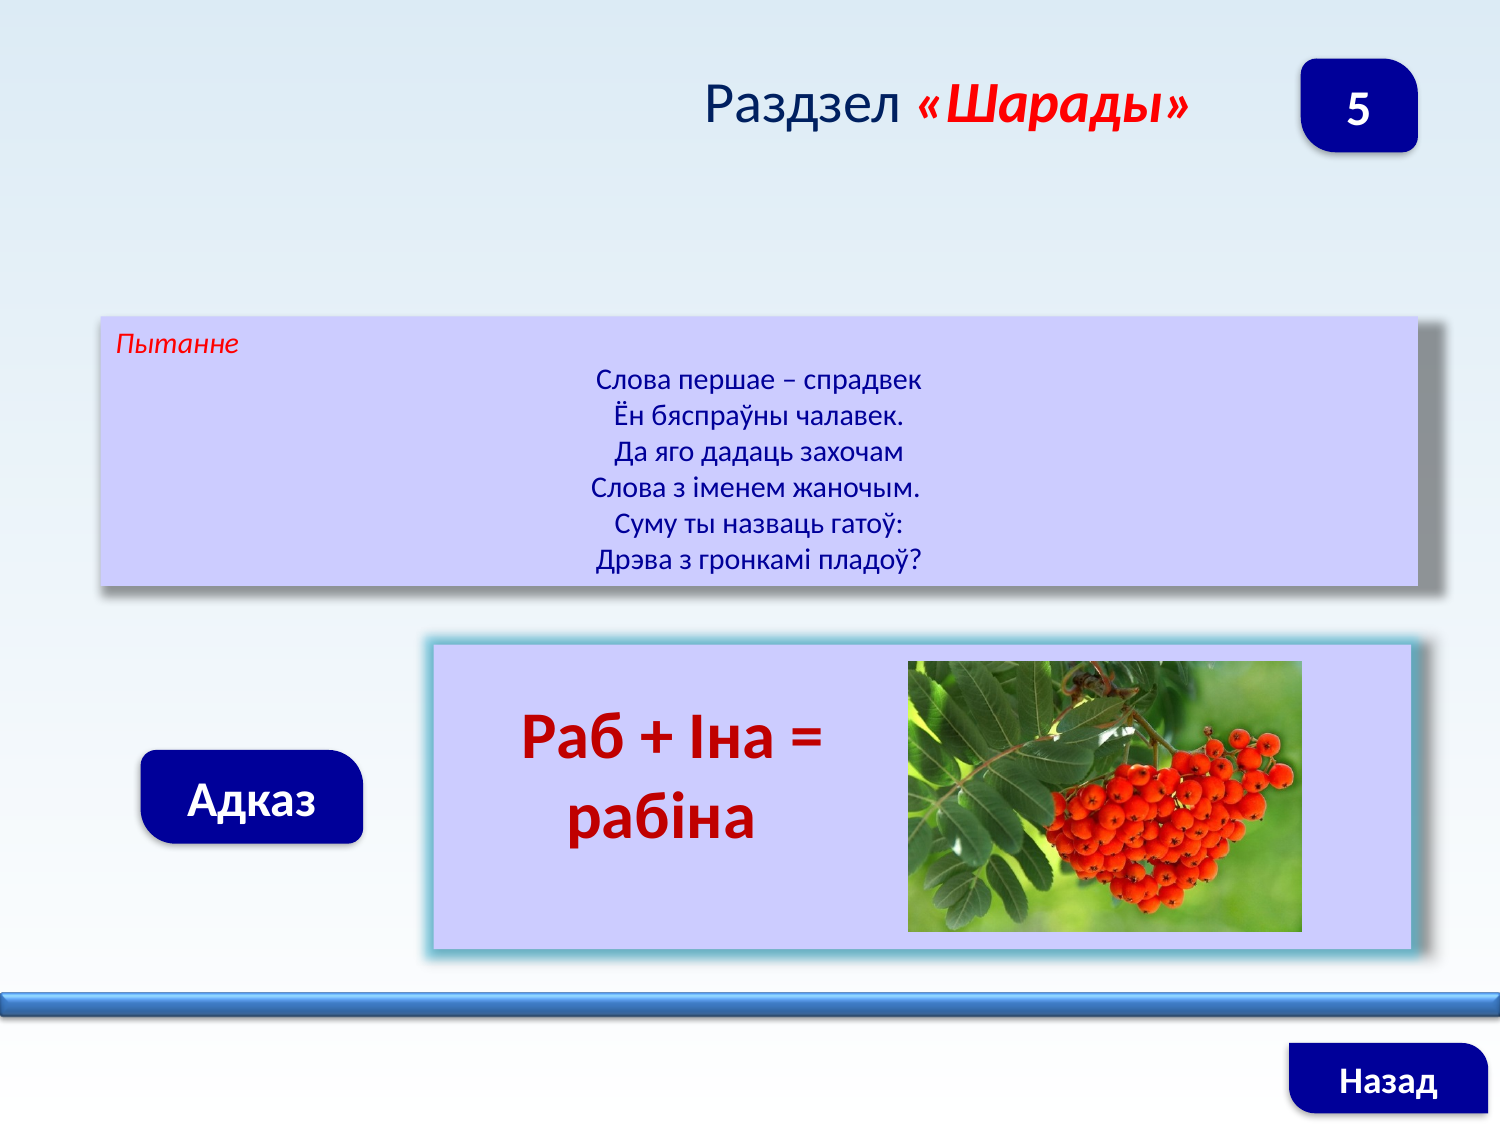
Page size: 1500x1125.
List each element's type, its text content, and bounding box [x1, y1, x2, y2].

text_box Адказ [140, 749, 364, 844]
text_box Раздзел «Шарады» [632, 46, 1266, 153]
text_box 5 [1300, 58, 1418, 153]
list Пытанне Слова першае – спрадвек Ён бяспраўны чалавек. Да яго дадаць захочам Слова з іменем жаночым. Суму ты назваць гатоў: Дрэва з гронкамі пладоў? [100, 316, 1418, 586]
picture [908, 661, 1302, 933]
text_box Раб + Іна = рабіна [433, 644, 1412, 950]
picture [0, 987, 1500, 1029]
text_box Назад [1289, 1042, 1489, 1114]
